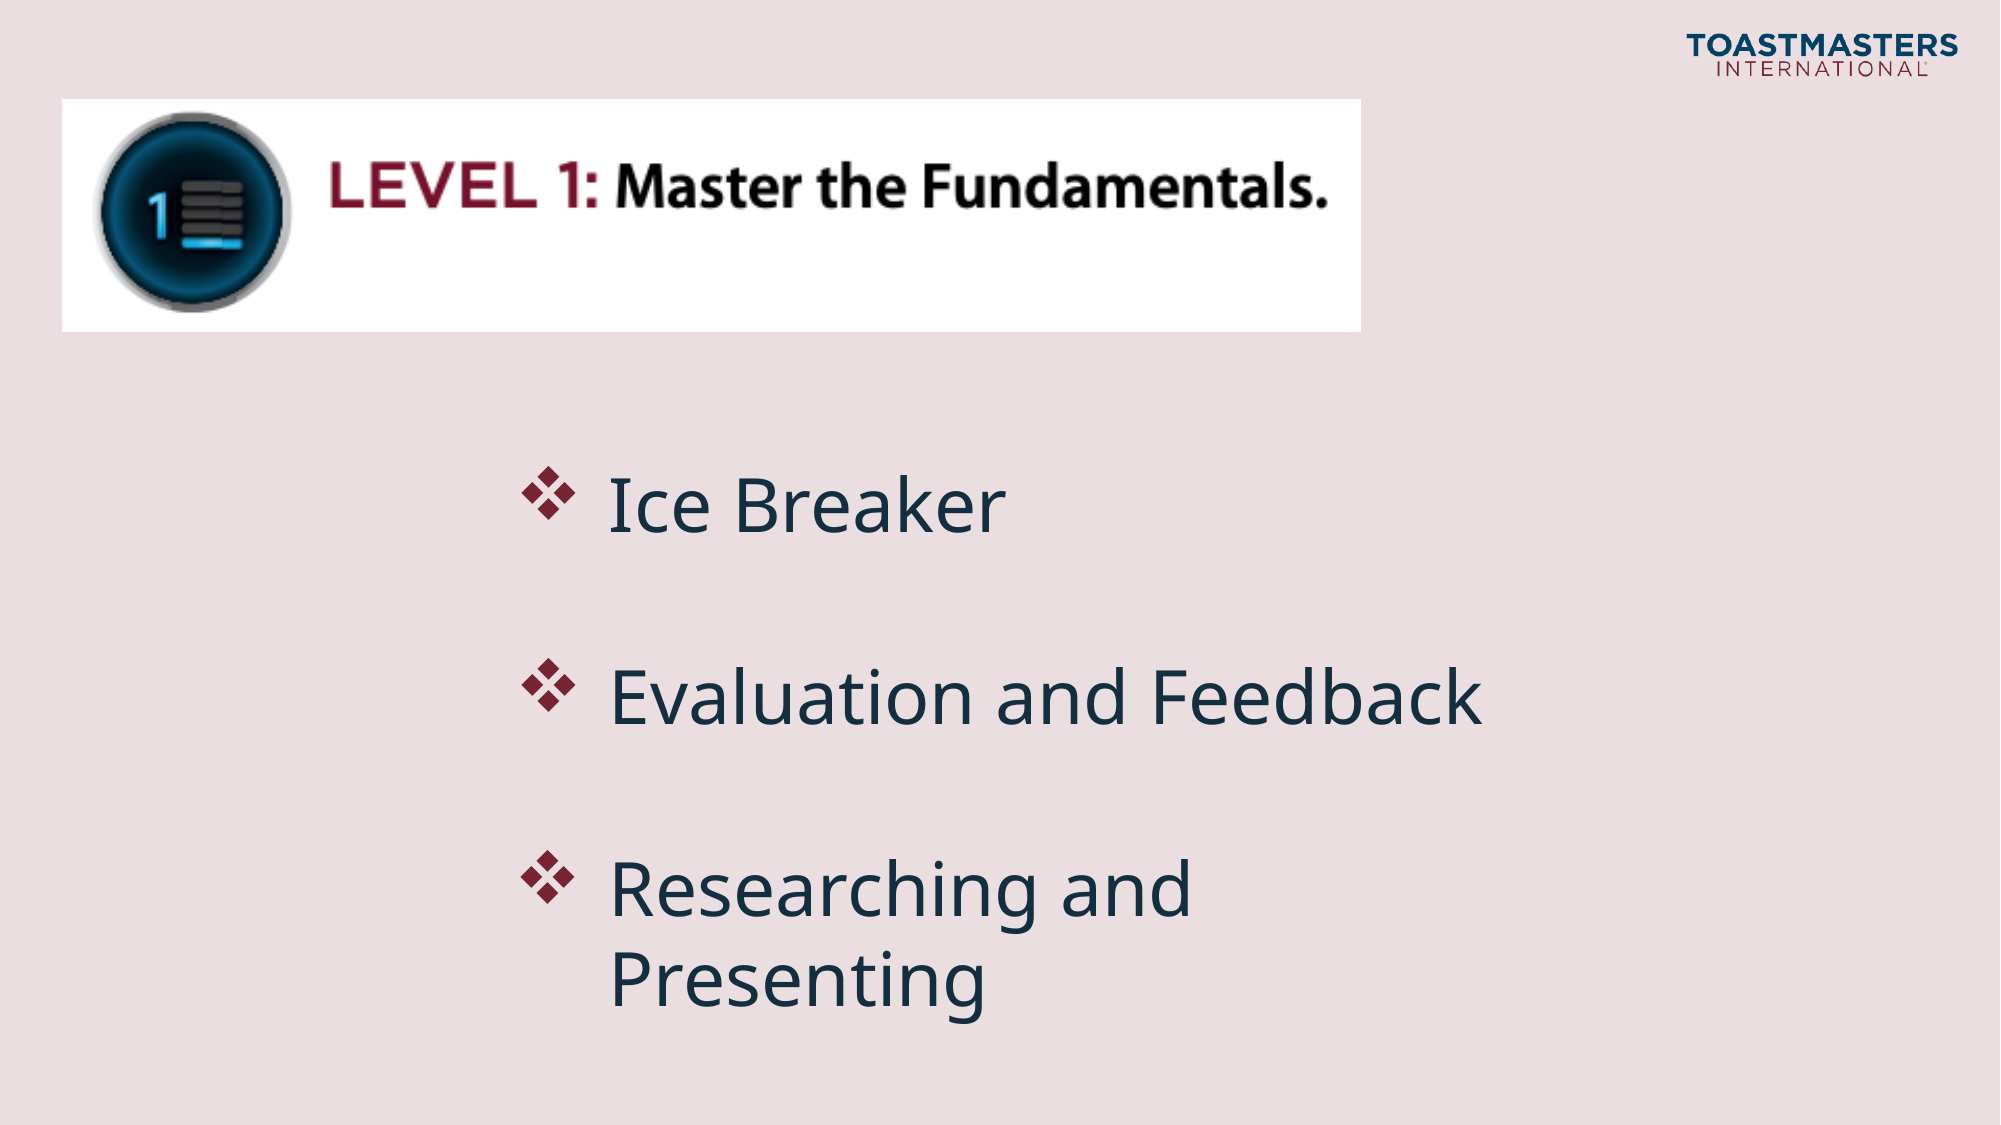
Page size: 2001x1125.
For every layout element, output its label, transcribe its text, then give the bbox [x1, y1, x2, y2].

text_box Researching and Presenting [500, 834, 1500, 1030]
text_box Ice Breaker [500, 449, 1501, 555]
picture [62, 99, 1361, 332]
text_box Evaluation and Feedback [500, 642, 1501, 747]
picture [1674, 18, 1971, 87]
